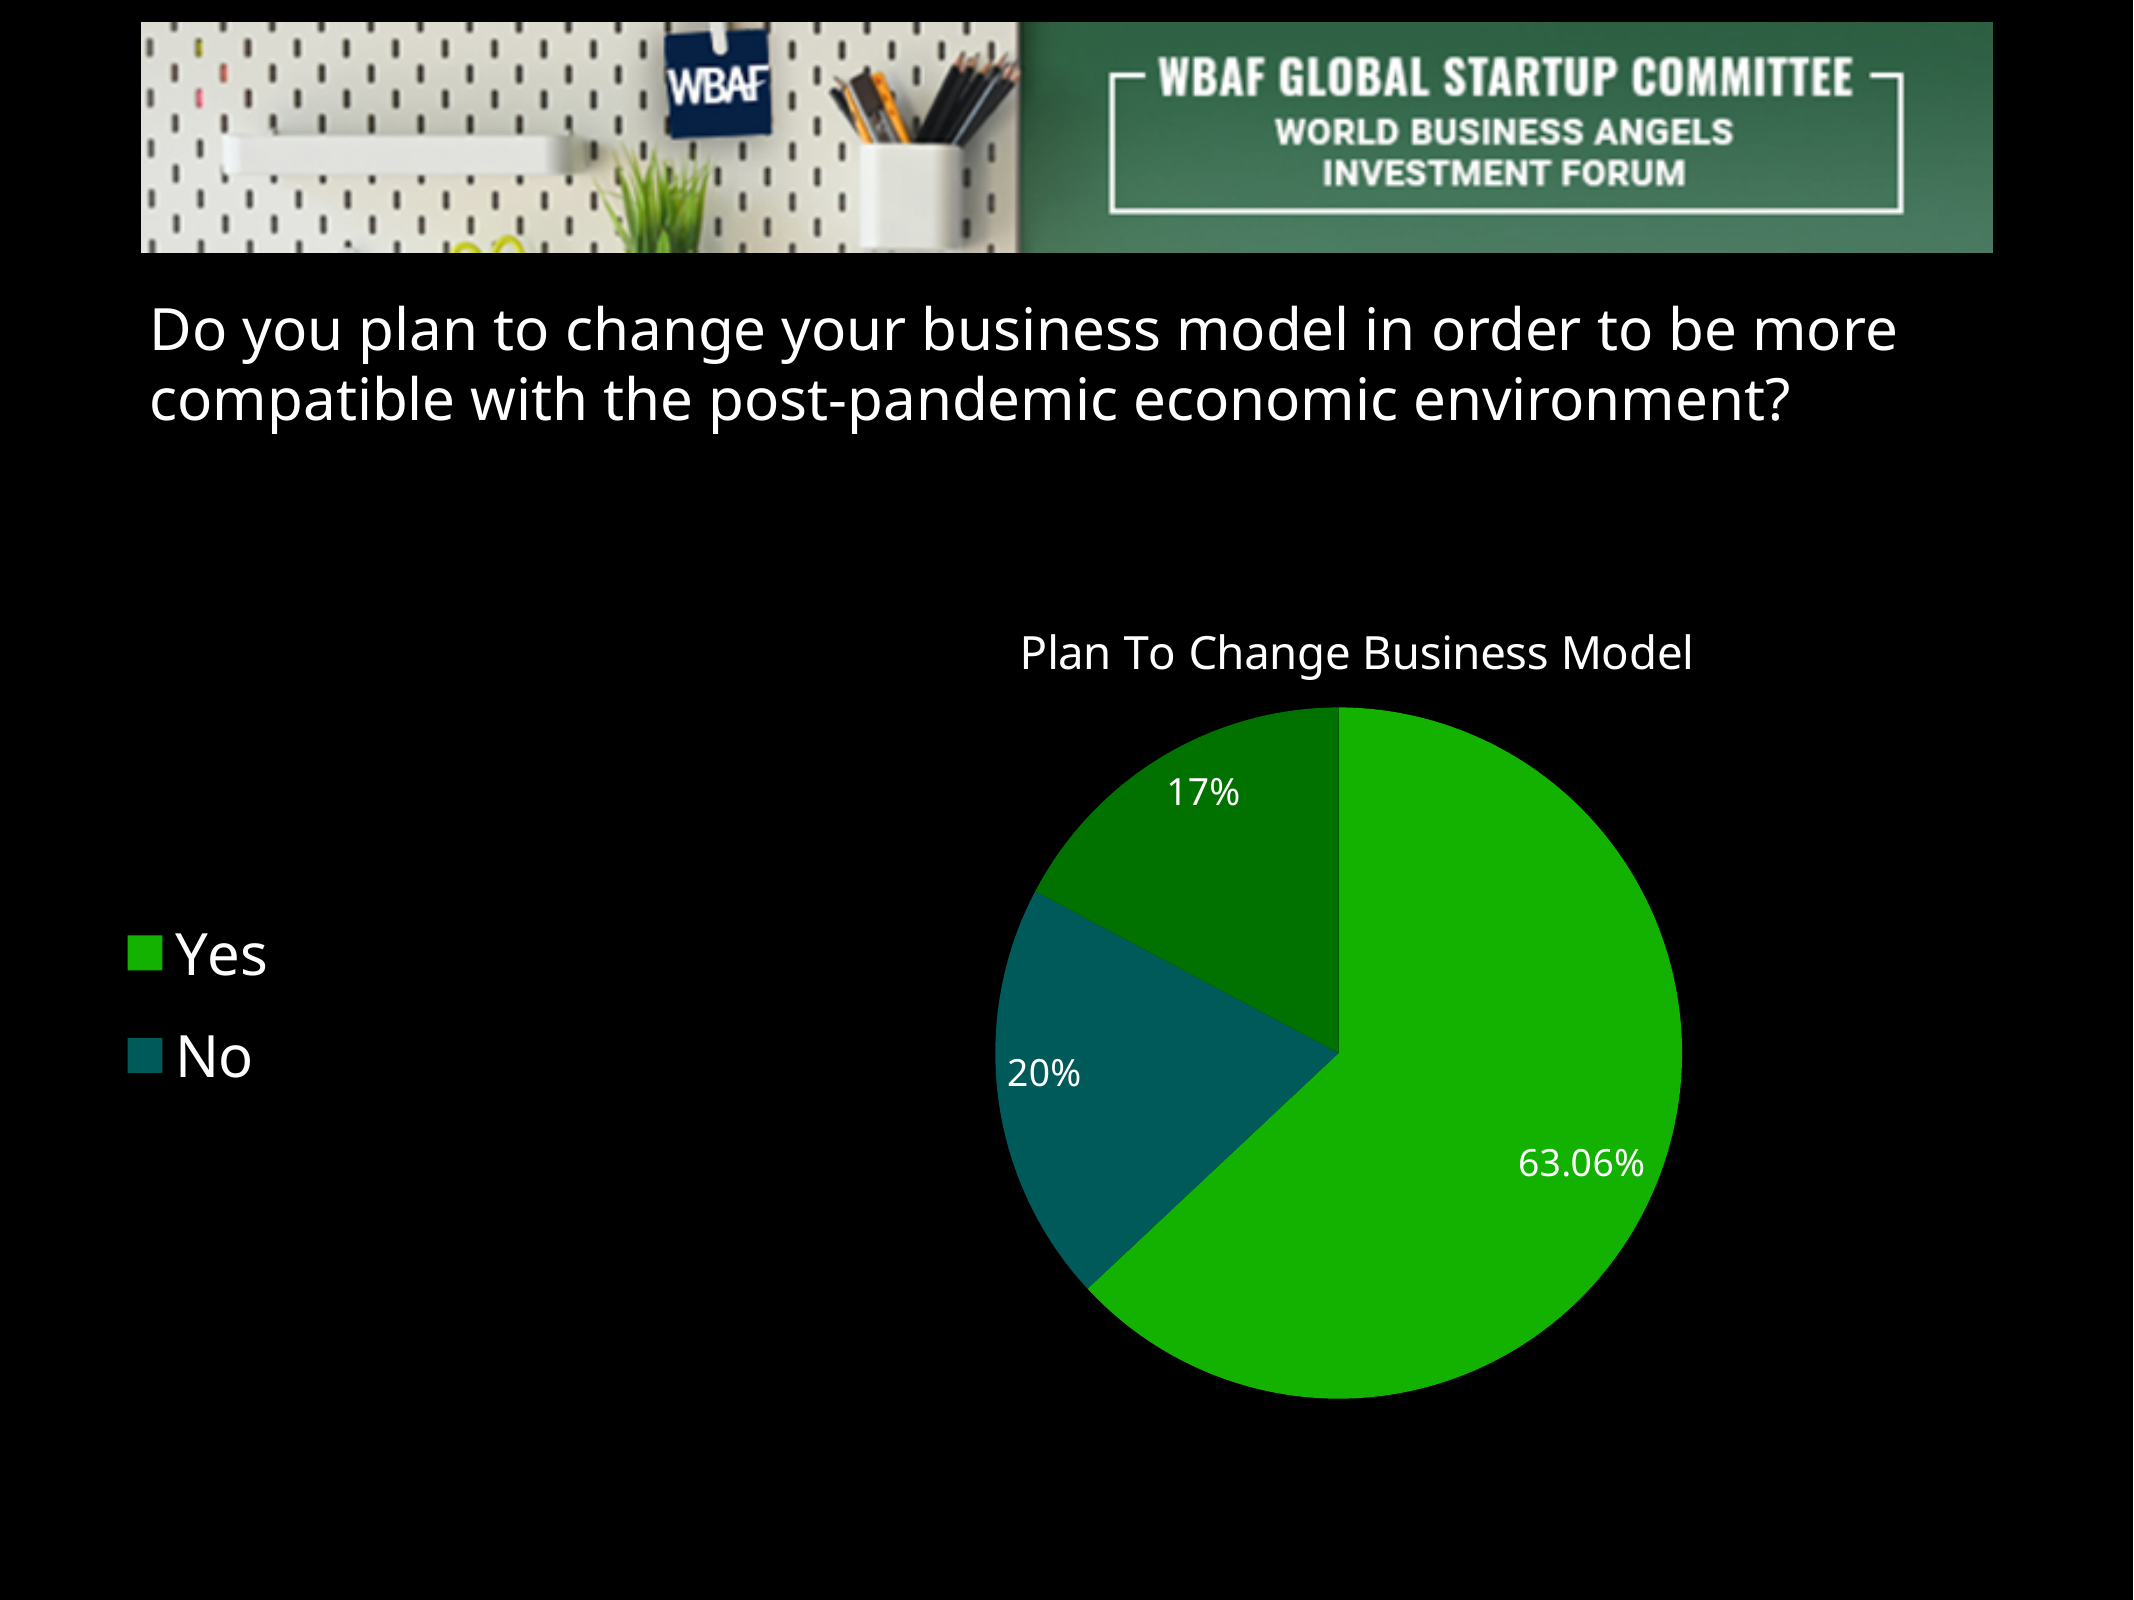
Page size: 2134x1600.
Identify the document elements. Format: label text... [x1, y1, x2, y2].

picture [140, 22, 1993, 253]
title Do you plan to change your business model in order to be more compatible with the post-pandemic economic environment? [140, 281, 1963, 443]
chart [79, 607, 1702, 1409]
